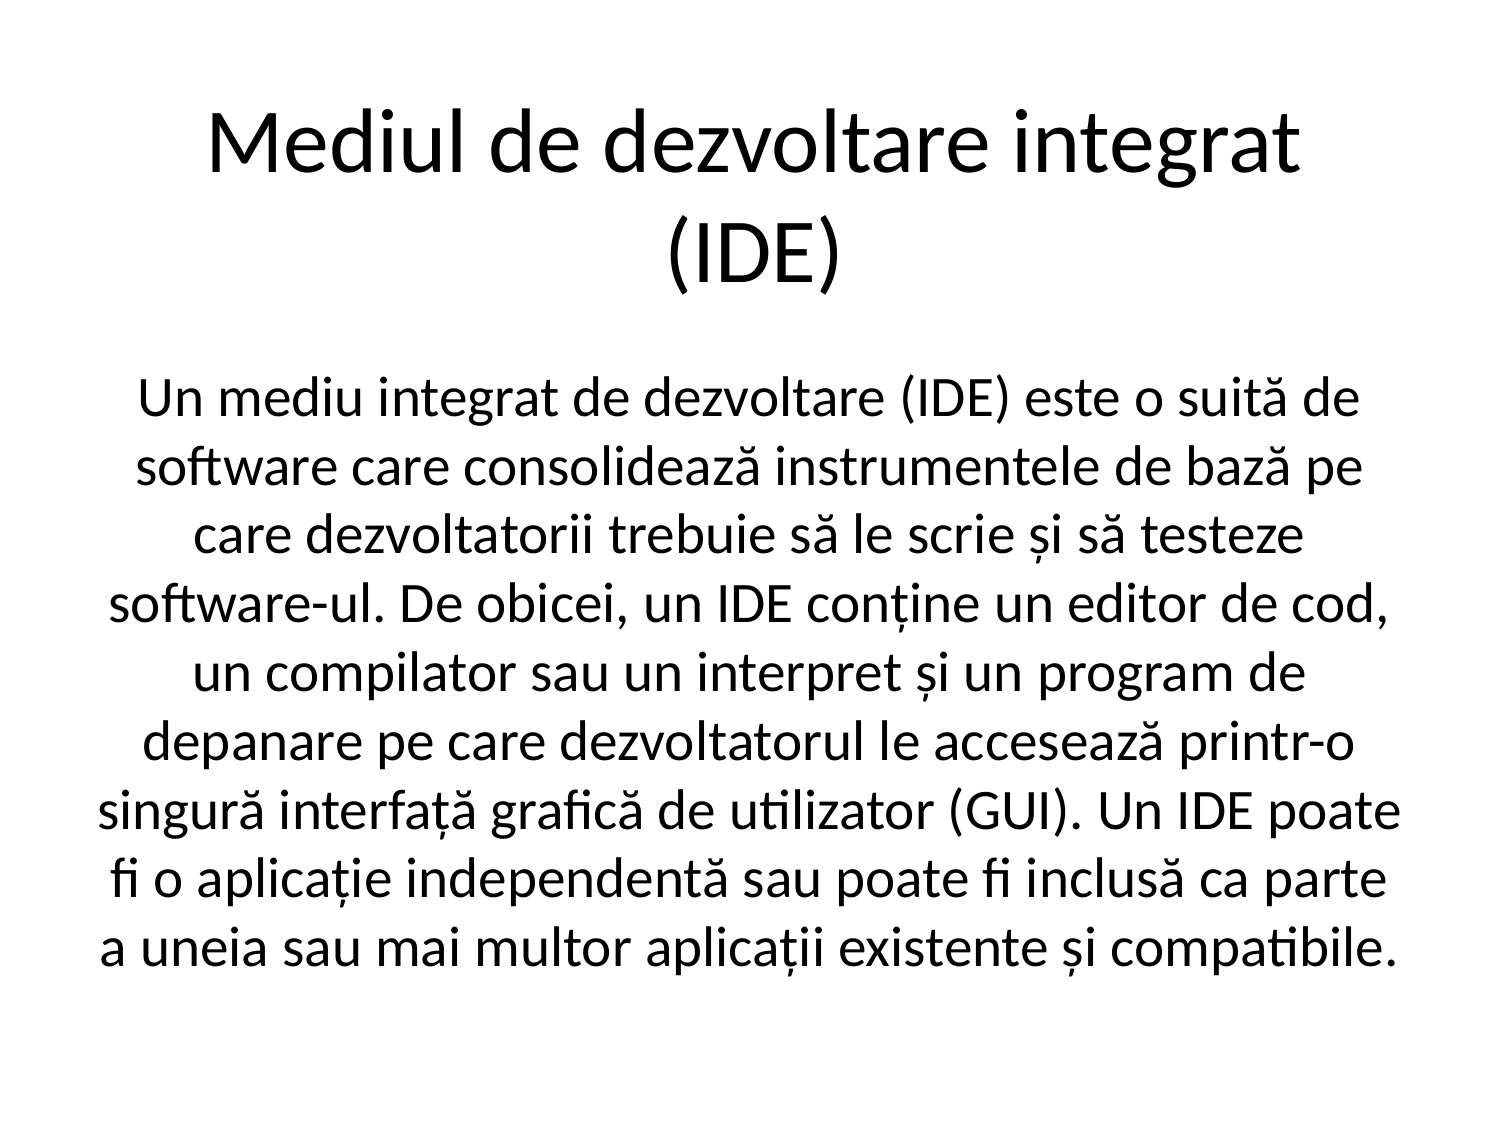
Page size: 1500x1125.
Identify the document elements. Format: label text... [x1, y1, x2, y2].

title Mediul de dezvoltare integrat (IDE) [117, 70, 1393, 312]
subtitle Un mediu integrat de dezvoltare (IDE) este o suită de software care consolidează instrumentele de bază pe care dezvoltatorii trebuie să le scrie și să testeze software-ul. De obicei, un IDE conține un editor de cod, un compilator sau un interpret și un program de depanare pe care dezvoltatorul le accesează printr-o singură interfață grafică de utilizator (GUI). Un IDE poate fi o aplicație independentă sau poate fi inclusă ca parte a uneia sau mai multor aplicații existente și compatibile. [82, 351, 1418, 1055]
